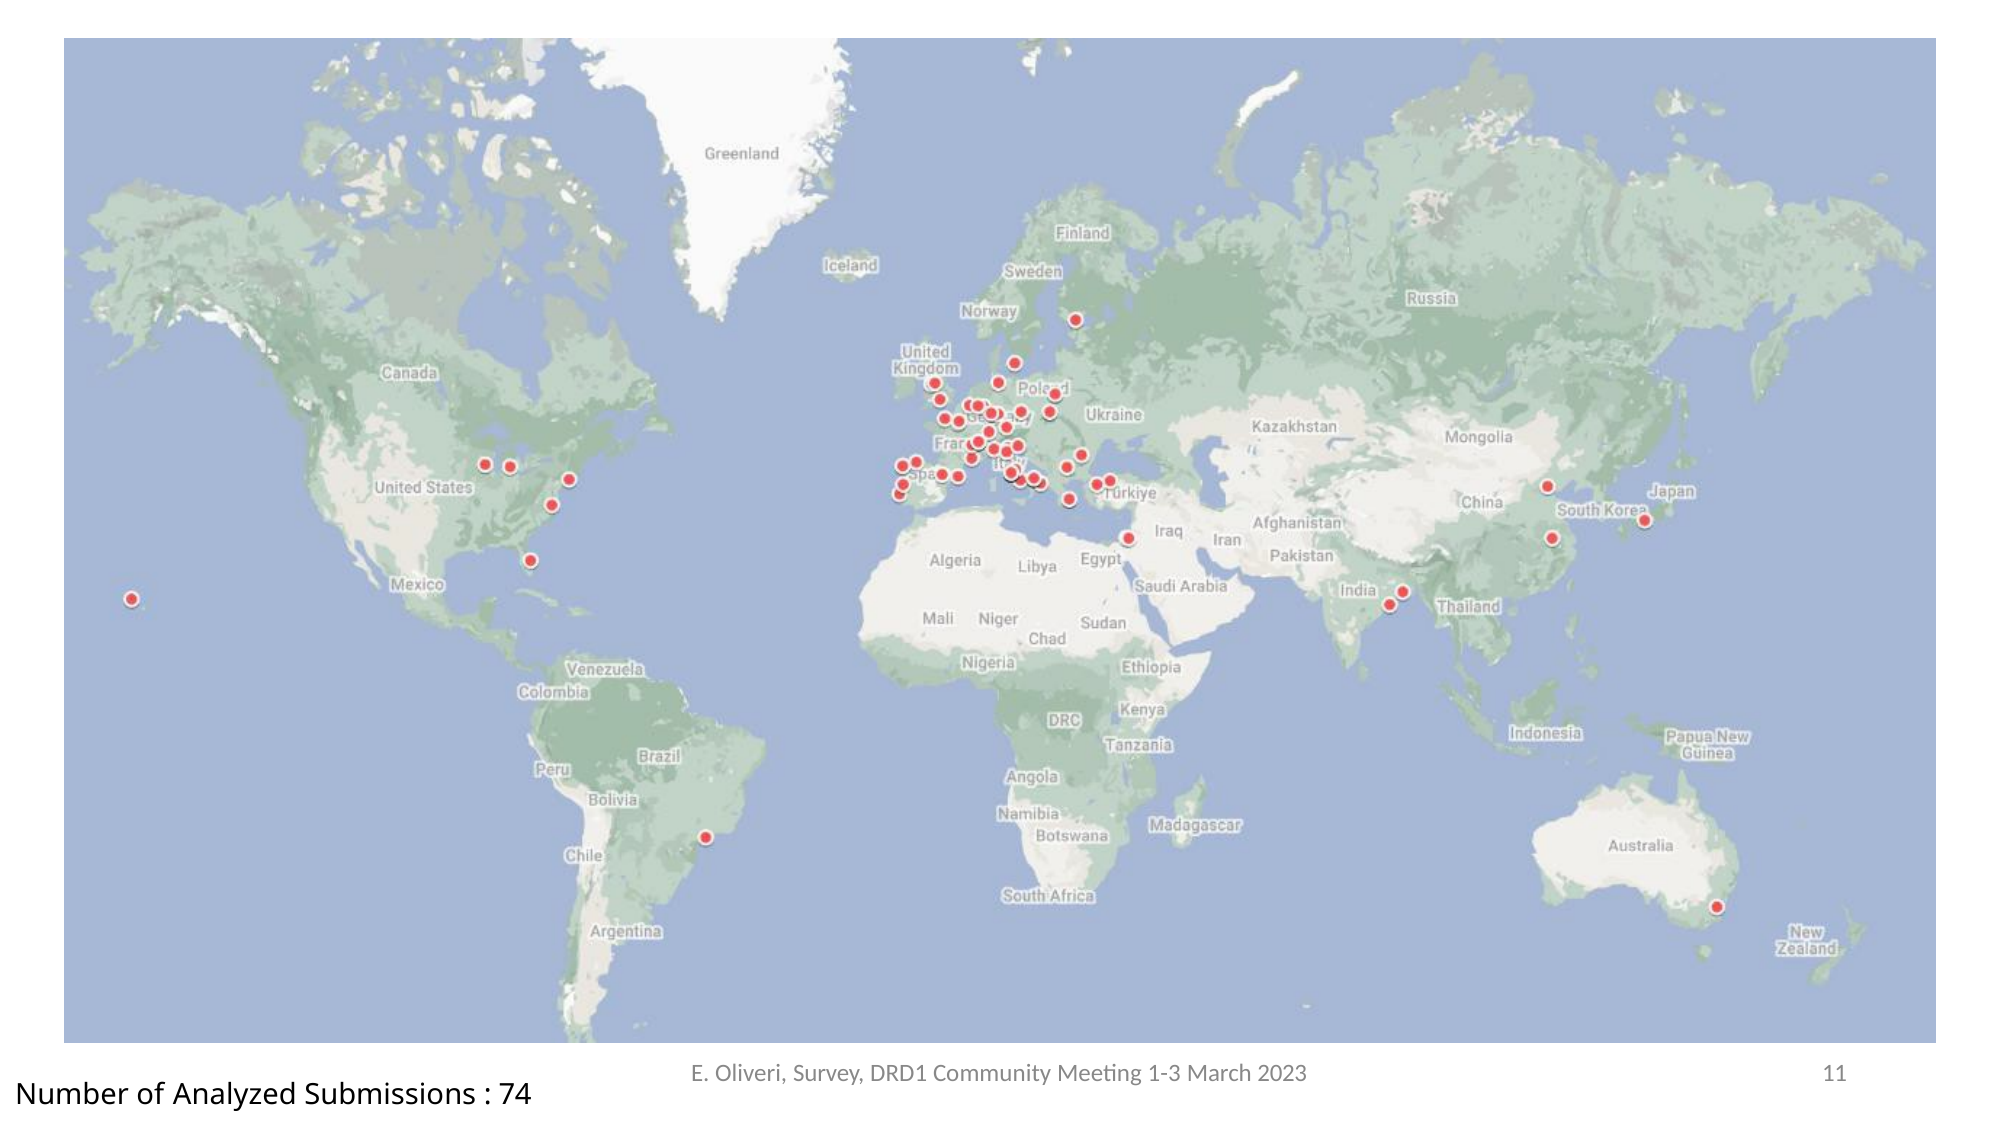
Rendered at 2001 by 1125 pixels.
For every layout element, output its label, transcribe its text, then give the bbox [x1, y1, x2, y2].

footer E. Oliveri, Survey, DRD1 Community Meeting 1-3 March 2023 [688, 1060, 1311, 1125]
picture [63, 38, 1937, 1043]
text_box Number of Analyzed Submissions : 74 [12, 1070, 617, 1111]
slide_number 11 [1815, 1060, 1856, 1125]
